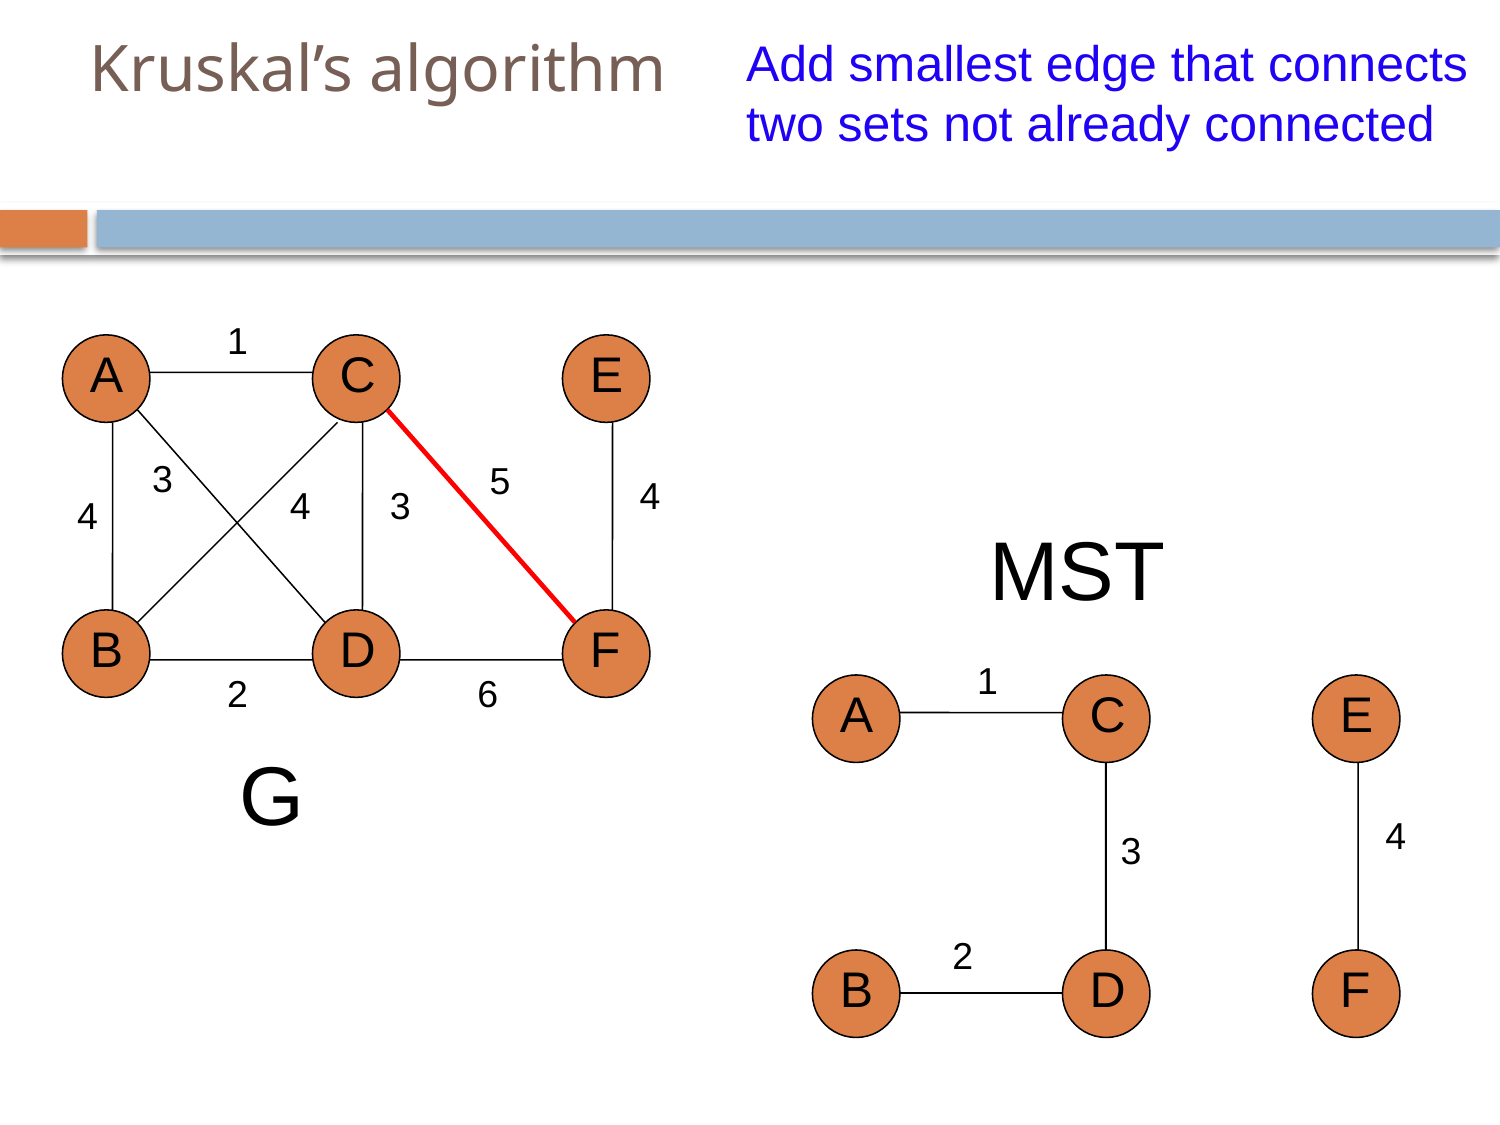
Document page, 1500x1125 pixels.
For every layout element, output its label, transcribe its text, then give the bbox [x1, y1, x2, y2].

text_box 6 [462, 662, 550, 722]
text_box 1 [212, 309, 300, 370]
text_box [1062, 949, 1151, 1038]
title Kruskal’s algorithm [75, 20, 1313, 113]
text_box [312, 609, 401, 698]
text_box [1062, 674, 1151, 763]
text_box 5 [474, 449, 563, 510]
text_box 3 [1105, 819, 1194, 880]
text_box 3 [137, 447, 225, 508]
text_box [1312, 674, 1401, 763]
text_box G [225, 734, 350, 850]
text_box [312, 334, 401, 423]
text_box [62, 334, 151, 423]
text_box 4 [62, 484, 150, 545]
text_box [812, 674, 901, 763]
text_box 4 [624, 464, 713, 525]
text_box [562, 609, 651, 698]
text_box 4 [274, 474, 363, 535]
text_box 4 [1370, 804, 1459, 865]
text_box Add smallest edge that connects two sets not already connected [731, 23, 1494, 159]
text_box 2 [212, 662, 300, 722]
text_box 3 [374, 474, 463, 535]
text_box 2 [937, 925, 1025, 985]
text_box 1 [962, 649, 1050, 710]
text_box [812, 949, 901, 1038]
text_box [562, 334, 651, 423]
text_box MST [974, 509, 1288, 625]
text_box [62, 609, 151, 698]
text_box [1312, 949, 1401, 1038]
